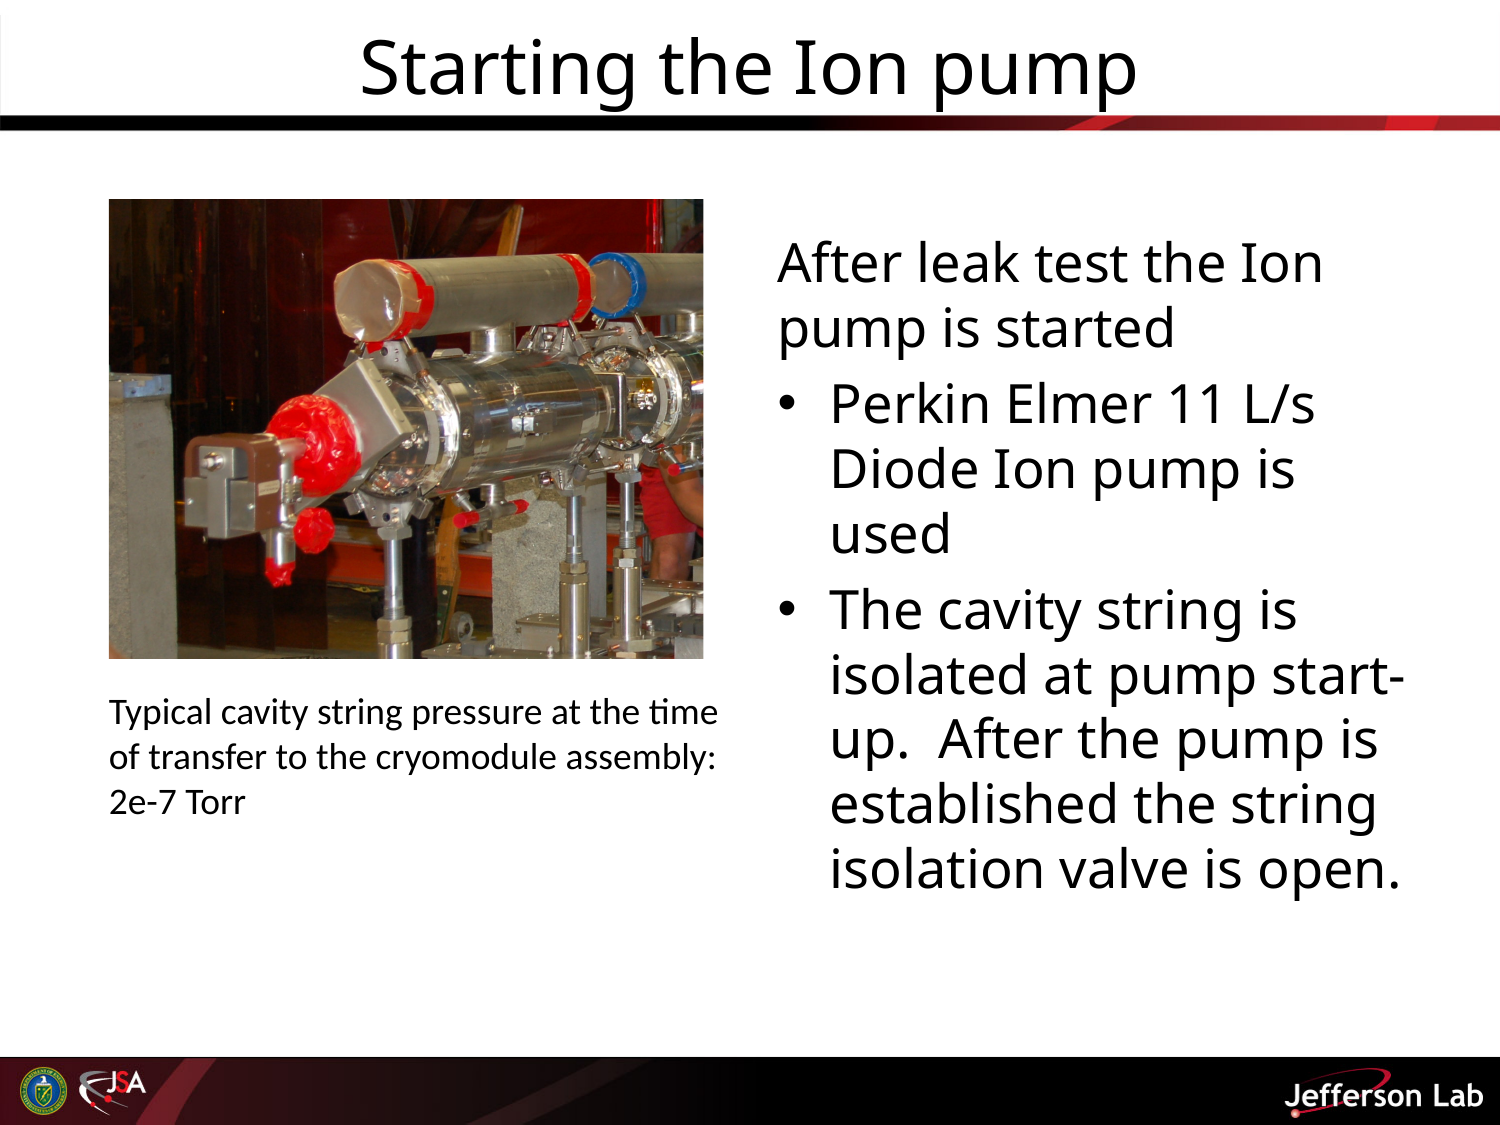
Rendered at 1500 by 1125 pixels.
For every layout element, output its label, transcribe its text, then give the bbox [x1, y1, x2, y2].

title Starting the Ion pump [75, 31, 1425, 98]
text_box Typical cavity string pressure at the time of transfer to the cryomodule assembly: 2e-7 Torr [93, 679, 743, 830]
list After leak test the Ion pump is started Perkin Elmer 11 L/s Diode Ion pump is used The cavity string is isolated at pump start-up. After the pump is established the string isolation valve is open. [762, 221, 1425, 964]
picture [0, 0, 1500, 1125]
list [108, 198, 704, 660]
